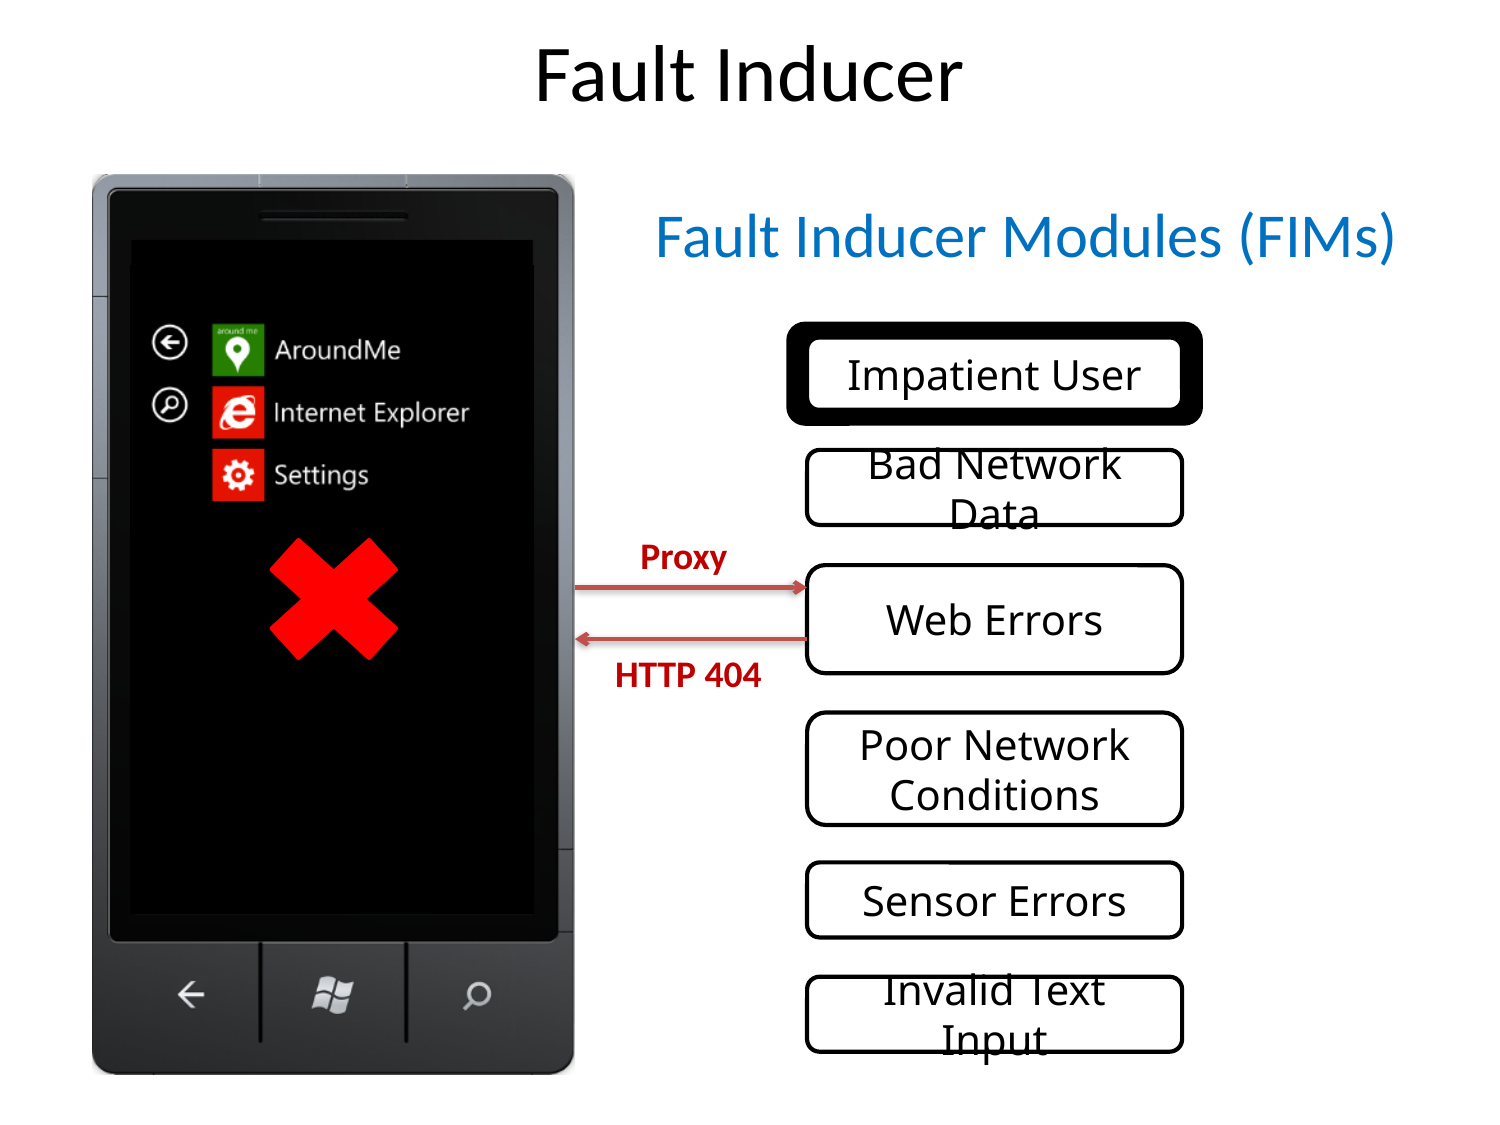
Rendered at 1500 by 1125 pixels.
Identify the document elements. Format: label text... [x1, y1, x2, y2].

text_box Fault Inducer Modules (FIMs) [640, 187, 1414, 278]
text_box Poor Network Conditions [804, 710, 1185, 828]
picture [92, 174, 576, 1076]
text_box Bad Network Data [804, 447, 1185, 528]
text_box Invalid Text Input [804, 974, 1185, 1054]
text_box Web Errors [804, 563, 1185, 676]
text_box Proxy [625, 524, 743, 585]
text_box HTTP 404 [600, 648, 777, 703]
text_box Sensor Errors [804, 860, 1185, 940]
text_box Impatient User [805, 335, 1185, 412]
title Fault Inducer [75, 12, 1425, 125]
text_box [786, 321, 1203, 426]
